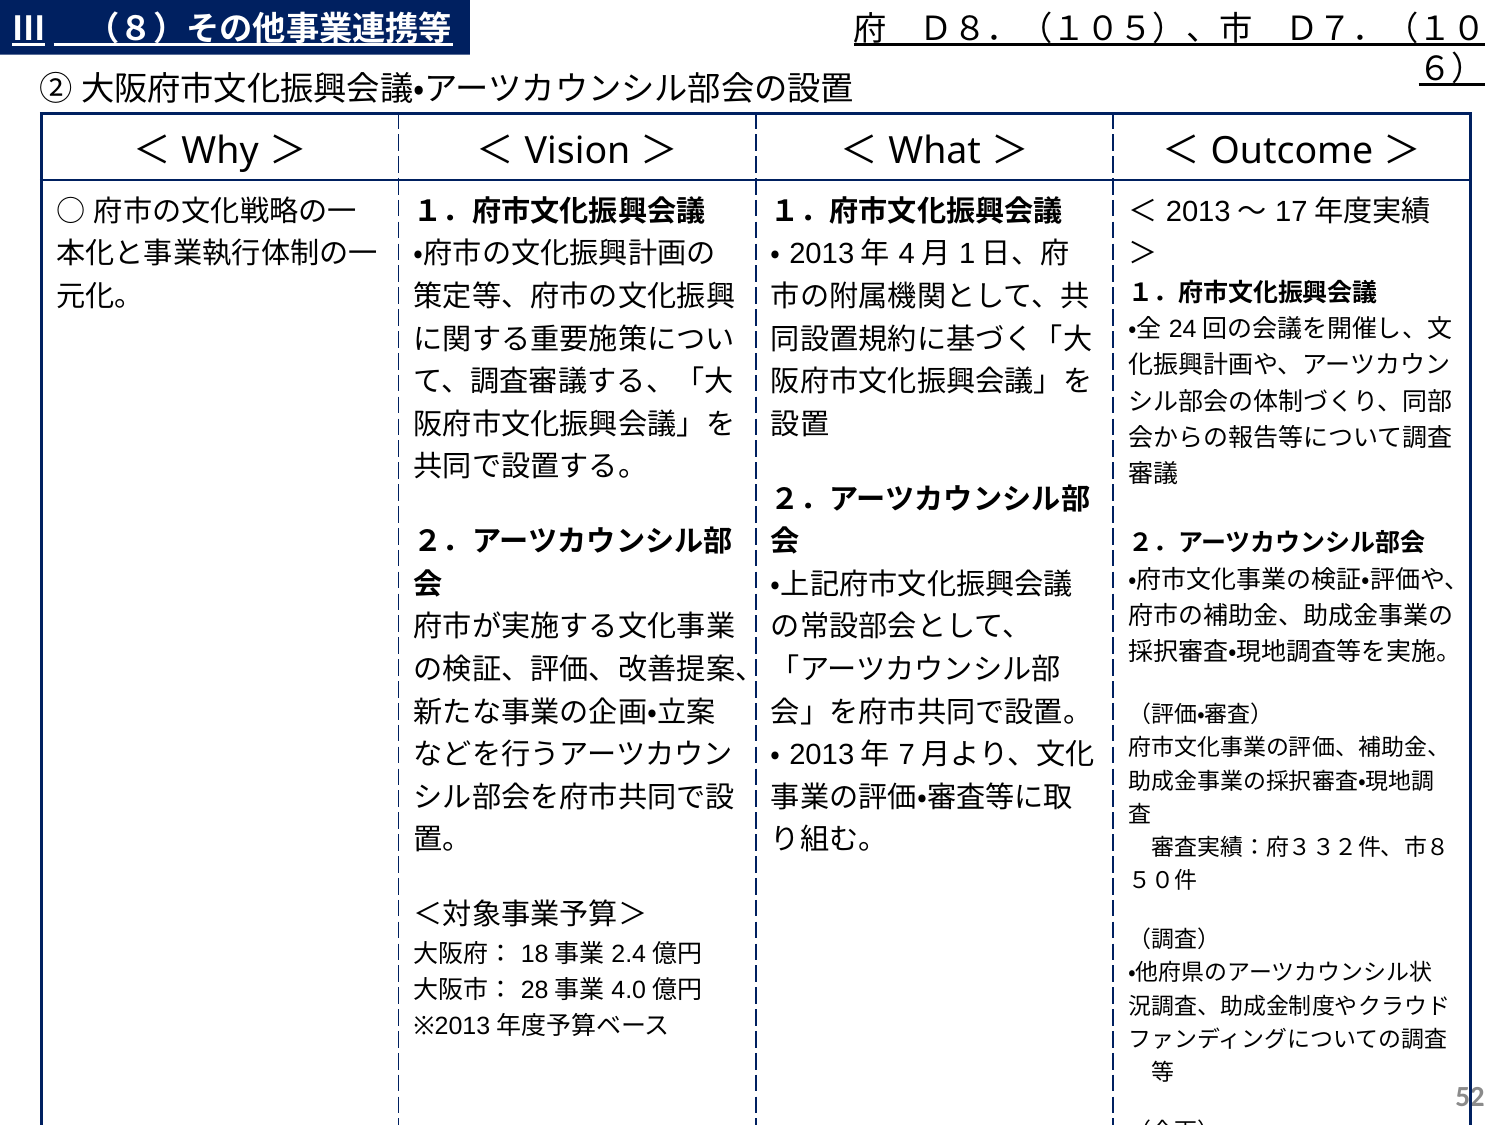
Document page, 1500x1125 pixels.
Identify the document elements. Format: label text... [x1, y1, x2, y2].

text_box ②大阪府市文化振興会議・アーツカウンシル部会の設置 [34, 61, 861, 113]
table_header ＜Why＞ [43, 115, 399, 179]
table_cell １．府市文化振興会議 ・2013年4月1日、府市の附属機関として、共同設置規約に基づく「大阪府市文化振興会議」を設置 ２．アーツカウンシル部会 ・上記府市文化振興会議の常設部会として、「アーツカウンシル部会」を府市共同で設置。 ・2013年7月より、文化事業の評価・審査等に取り組む。 [756, 181, 1113, 1125]
table_header ＜Vision＞ [399, 115, 756, 179]
table_cell ○府市の文化戦略の一本化と事業執行体制の一元化。 [43, 181, 399, 1125]
table_cell ＜2013～17年度実績＞ １．府市文化振興会議 ・全24回の会議を開催し、文化振興計画や、アーツカウンシル部会の体制づくり、同部会からの報告等について調査審議 ２．アーツカウンシル部会 ・府市文化事業の検証・評価や、府市の補助金、助成金事業の採択審査・現地調査等を実施。 （評価・審査） 府市文化事業の評価、補助金、助成金事業の採択審査・現地調査 審査実績：府３３２件、市８５０件 （調査） ・他府県のアーツカウンシル状況調査、助成金制度やクラウドファンディングについての調査 等 （企画） ・府市文化事業に対する提言 （ワッハ上方や文楽振興のあり方、芸術文化魅力育成プロジェクト） ・芸術文化魅力育成プロジェクト のサポート 等 [1113, 181, 1469, 1125]
slide_number 51 [1149, 1065, 1500, 1125]
table_cell １．府市文化振興会議 ・府市の文化振興計画の策定等、府市の文化振興に関する重要施策について、調査審議する、「大阪府市文化振興会議」を共同で設置する。 ２．アーツカウンシル部会 府市が実施する文化事業の検証、評価、改善提案、新たな事業の企画・立案などを行うアーツカウンシル部会を府市共同で設置。 ＜対象事業予算＞ 大阪府：18事業2.4億円 大阪市：28事業4.0億円 ※2013年度予算ベース [399, 181, 756, 1125]
text_box Ⅲ （８）その他事業連携等 [0, 0, 470, 55]
text_box 府 Ｄ８．（１０５）、市 Ｄ７．（１０６） [832, 0, 1500, 95]
table_header ＜What＞ [756, 115, 1113, 179]
table_header ＜Outcome＞ [1113, 115, 1469, 179]
